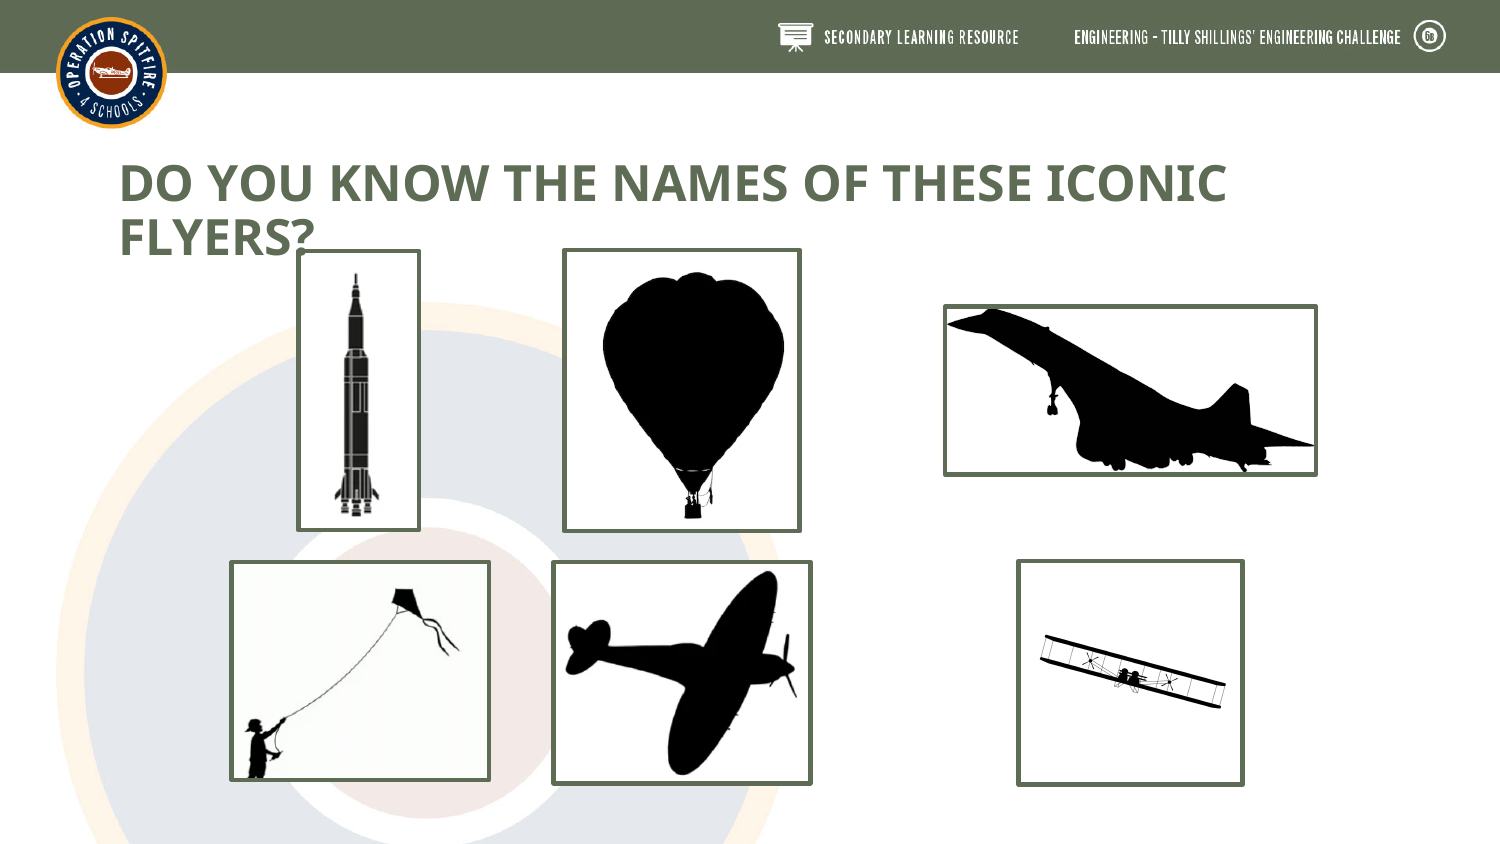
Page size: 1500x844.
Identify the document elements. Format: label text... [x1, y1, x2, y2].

picture [0, 0, 1500, 844]
title DO YOU KNOW THE NAMES OF THESE ICONIC FLYERS? [103, 143, 1397, 307]
